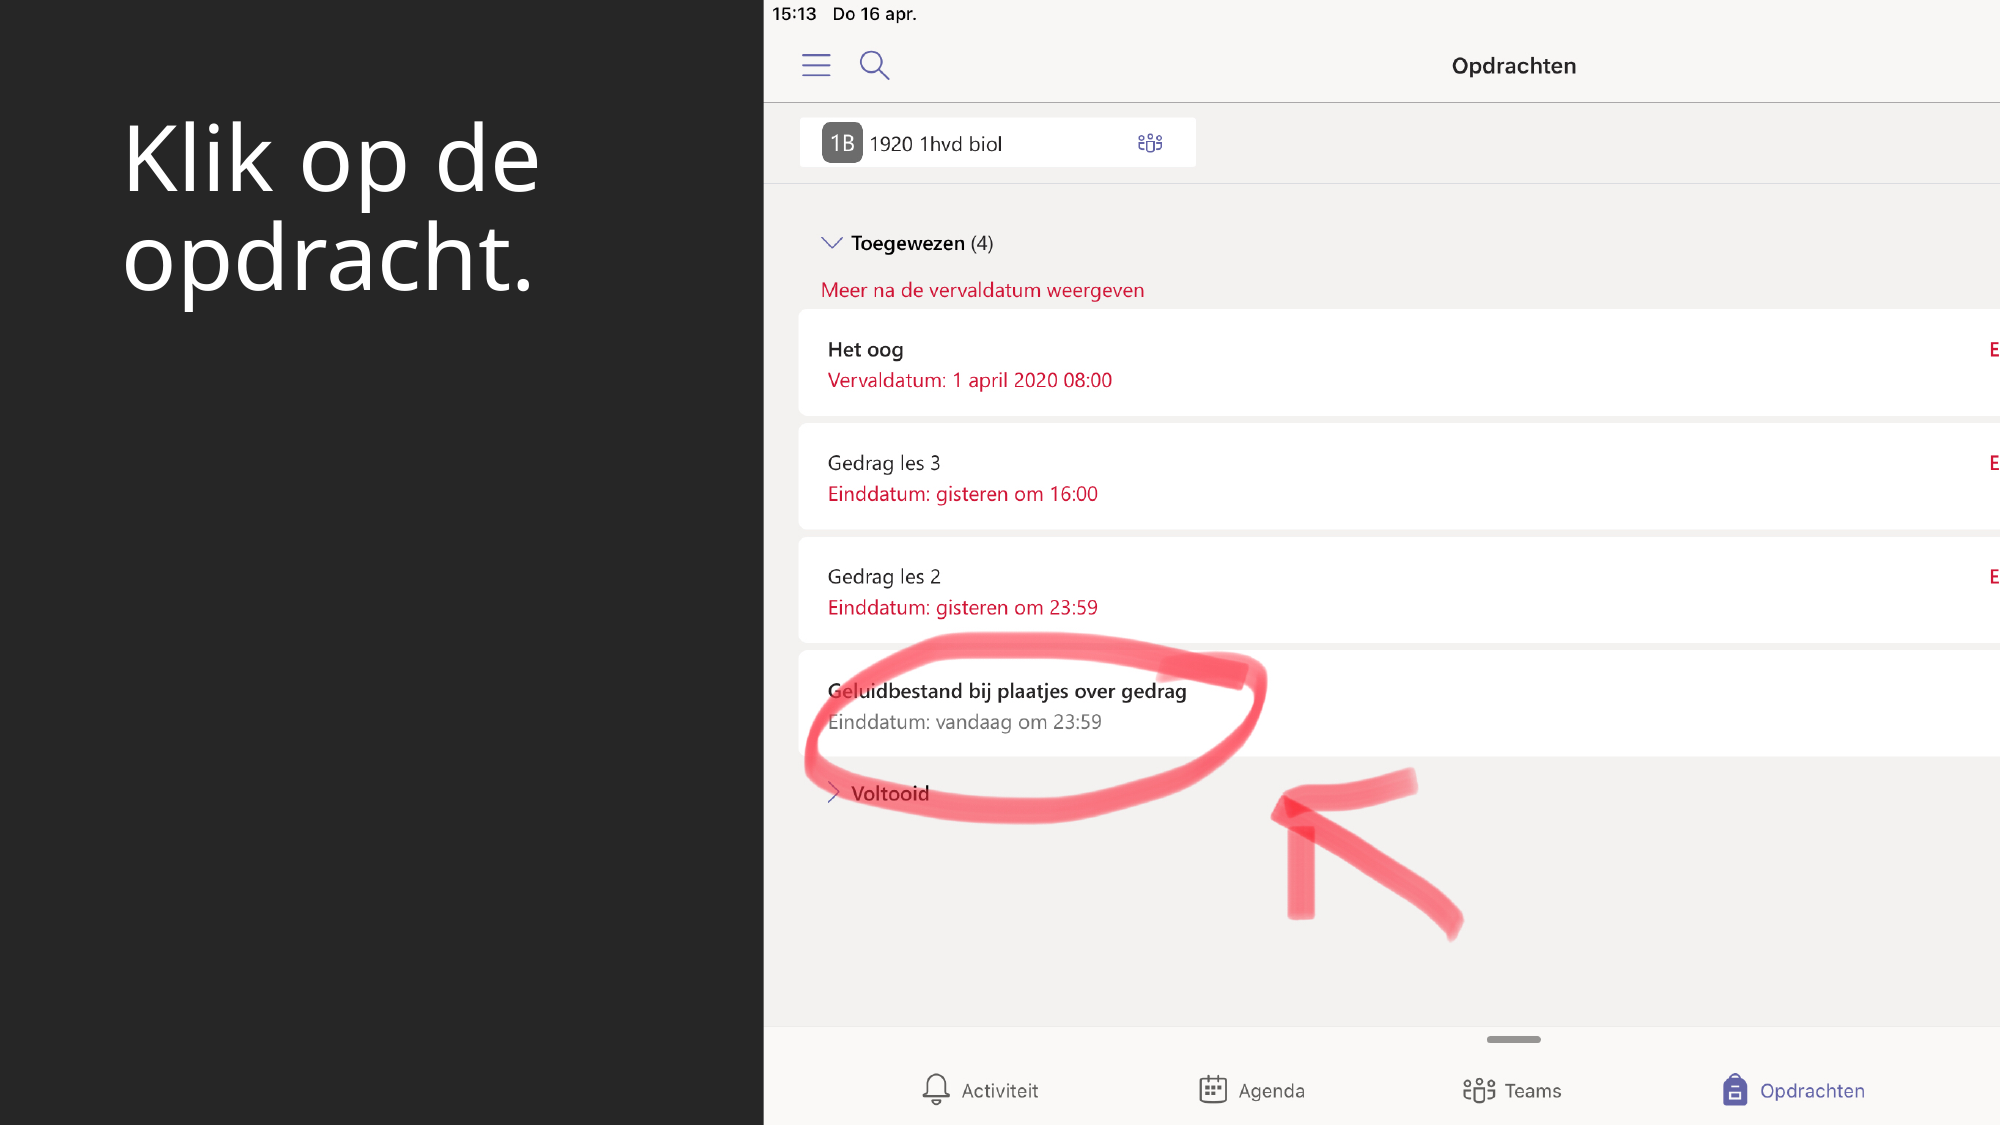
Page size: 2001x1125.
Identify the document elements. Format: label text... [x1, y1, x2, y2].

text_box [0, 0, 763, 1125]
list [763, 0, 2000, 1125]
title Klik op de opdracht. [106, 104, 661, 709]
